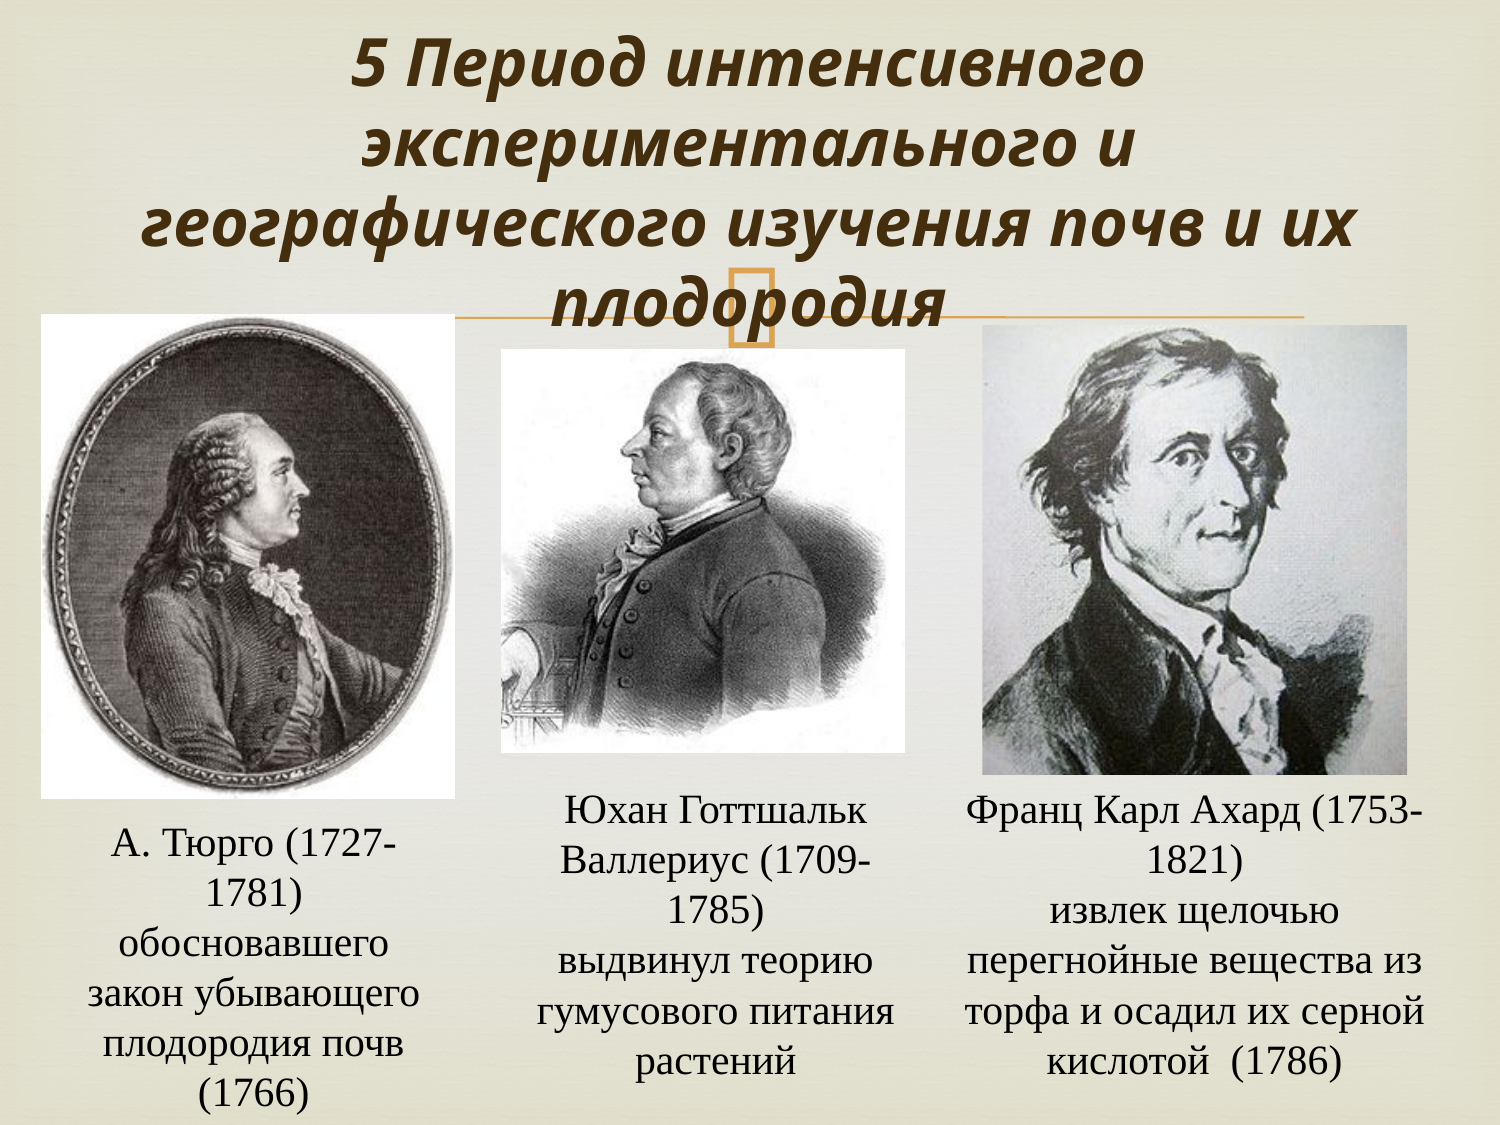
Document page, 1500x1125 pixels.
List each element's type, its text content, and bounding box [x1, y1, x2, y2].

picture [501, 349, 905, 753]
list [40, 313, 456, 800]
text_box Юхан Готтшальк Валлериус (1709-1785) выдвинул теорию гумусового питания растений [497, 774, 926, 1090]
text_box А. Тюрго (1727-1781) обосновавшего закон убывающего плодородия почв (1766) [53, 809, 455, 1122]
title 5 Период интенсивного экспериментального и географического изучения почв и их плодородия [113, 93, 1386, 267]
picture [981, 324, 1408, 776]
text_box Франц Карл Ахард (1753-1821) извлек щелочью перегнойные вещества из торфа и осадил их серной кислотой (1786) [926, 774, 1463, 1090]
